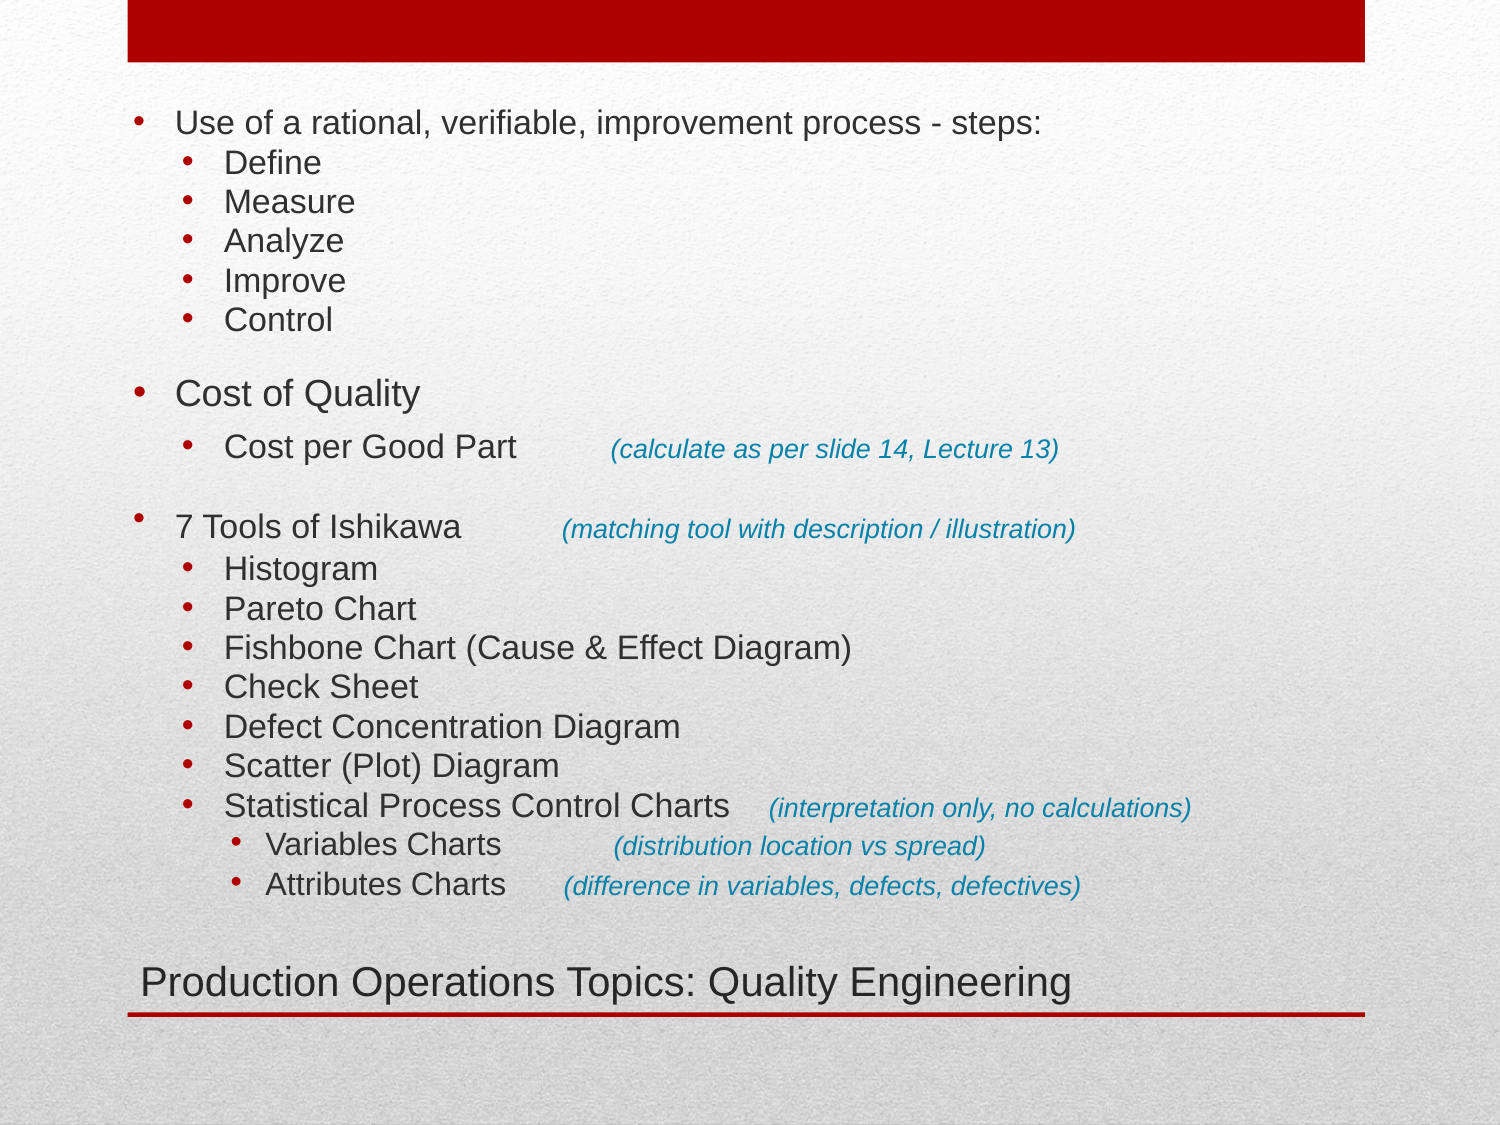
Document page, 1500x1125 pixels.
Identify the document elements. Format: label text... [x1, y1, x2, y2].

title Production Operations Topics: Quality Engineering [125, 893, 1363, 1013]
list Use of a rational, verifiable, improvement process - steps: Define Measure Analyze Improve Control Cost of Quality Cost per Good Part (calculate as per slide 14, Lecture 13) 7 Tools of Ishikawa (matching tool with description / illustration) Histogram Pareto Chart Fishbone Chart (Cause & Effect Diagram) Check Sheet Defect Concentration Diagram Scatter (Plot) Diagram Statistical Process Control Charts (interpretation only, no calculations) Variables Charts (distribution location vs spread) Attributes Charts (difference in variables, defects, defectives) [118, 98, 1356, 914]
